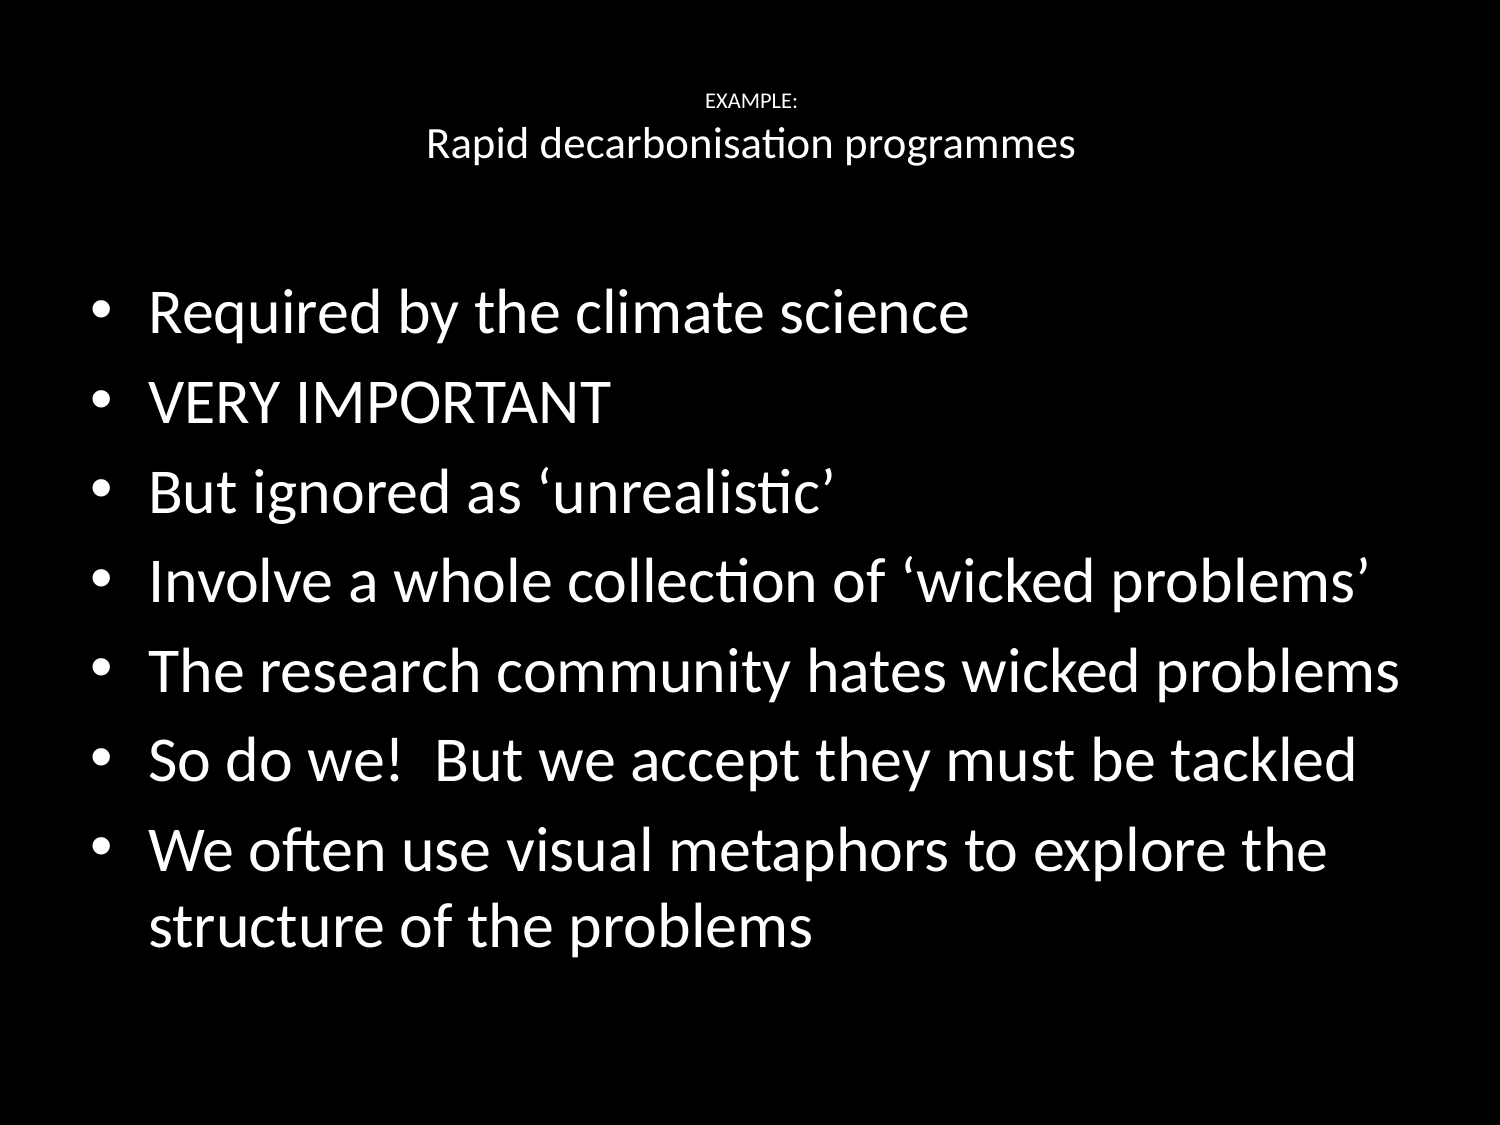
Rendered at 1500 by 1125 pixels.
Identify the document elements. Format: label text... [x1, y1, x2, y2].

title EXAMPLE: Rapid decarbonisation programmes [76, 78, 1427, 230]
list Required by the climate science VERY IMPORTANT But ignored as ‘unrealistic’ Involve a whole collection of ‘wicked problems’ The research community hates wicked problems So do we! But we accept they must be tackled We often use visual metaphors to explore the structure of the problems [75, 262, 1425, 1005]
